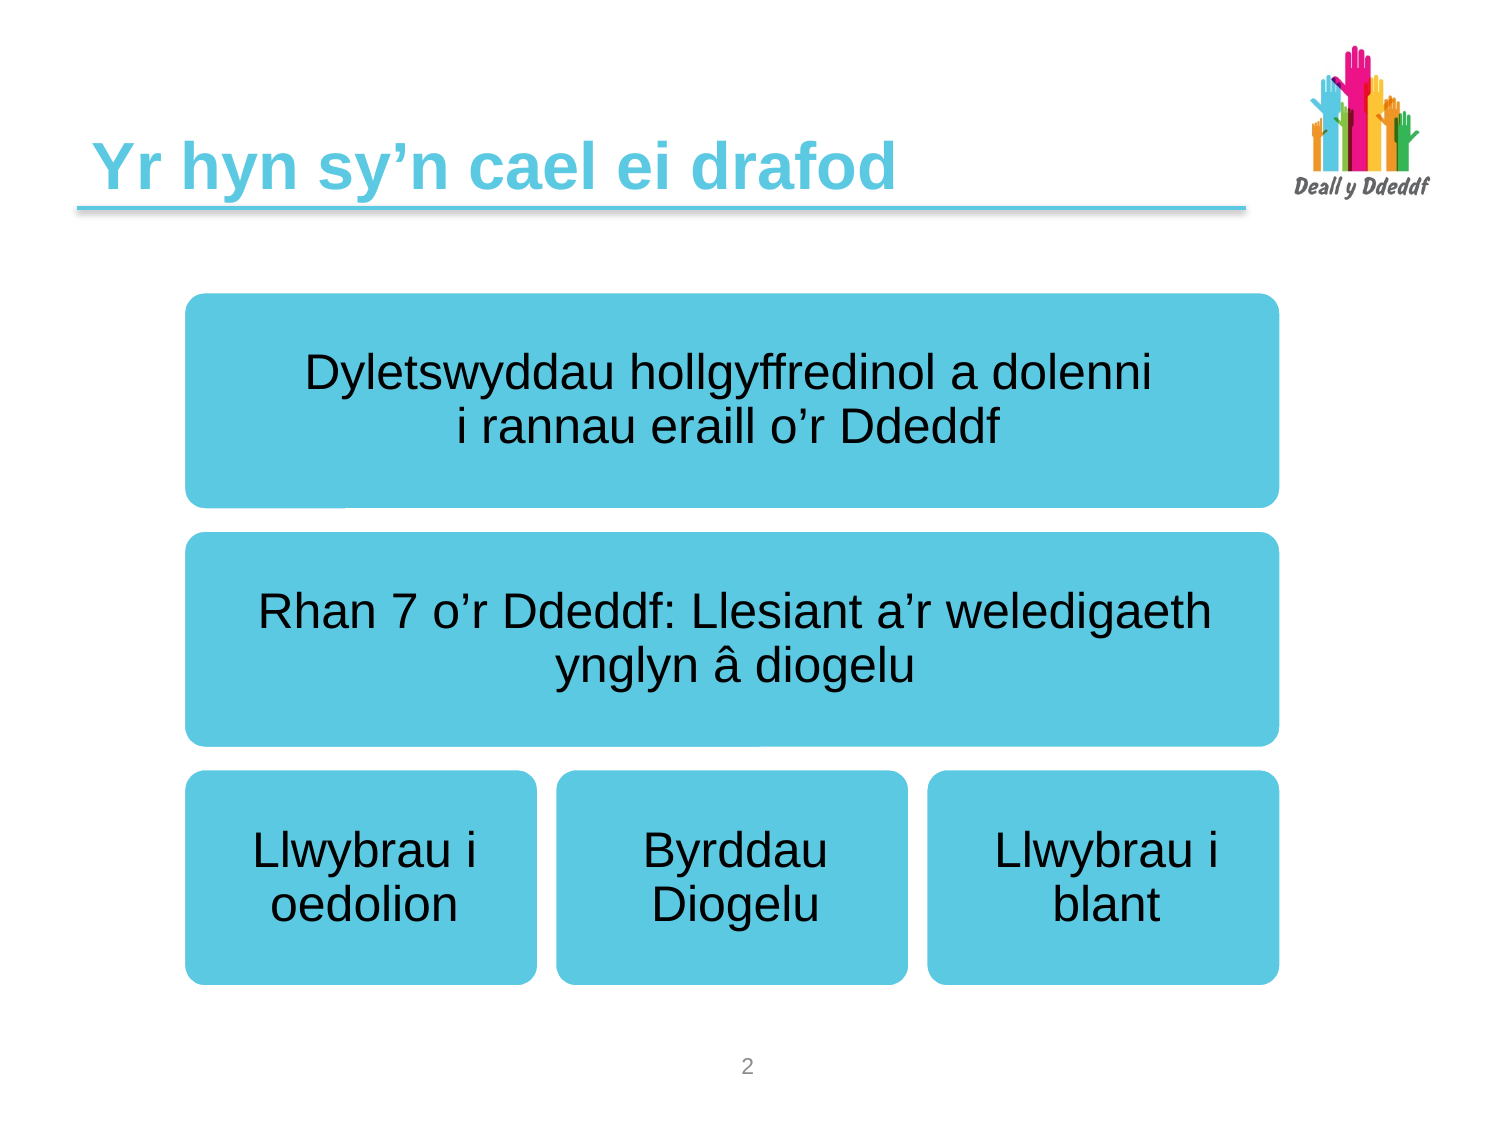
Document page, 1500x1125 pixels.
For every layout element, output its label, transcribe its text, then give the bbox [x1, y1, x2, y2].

picture [1257, 32, 1465, 213]
title Yr hyn sy’n cael ei drafod [76, 46, 1247, 211]
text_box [182, 290, 1282, 988]
slide_number 1 [572, 1035, 923, 1095]
